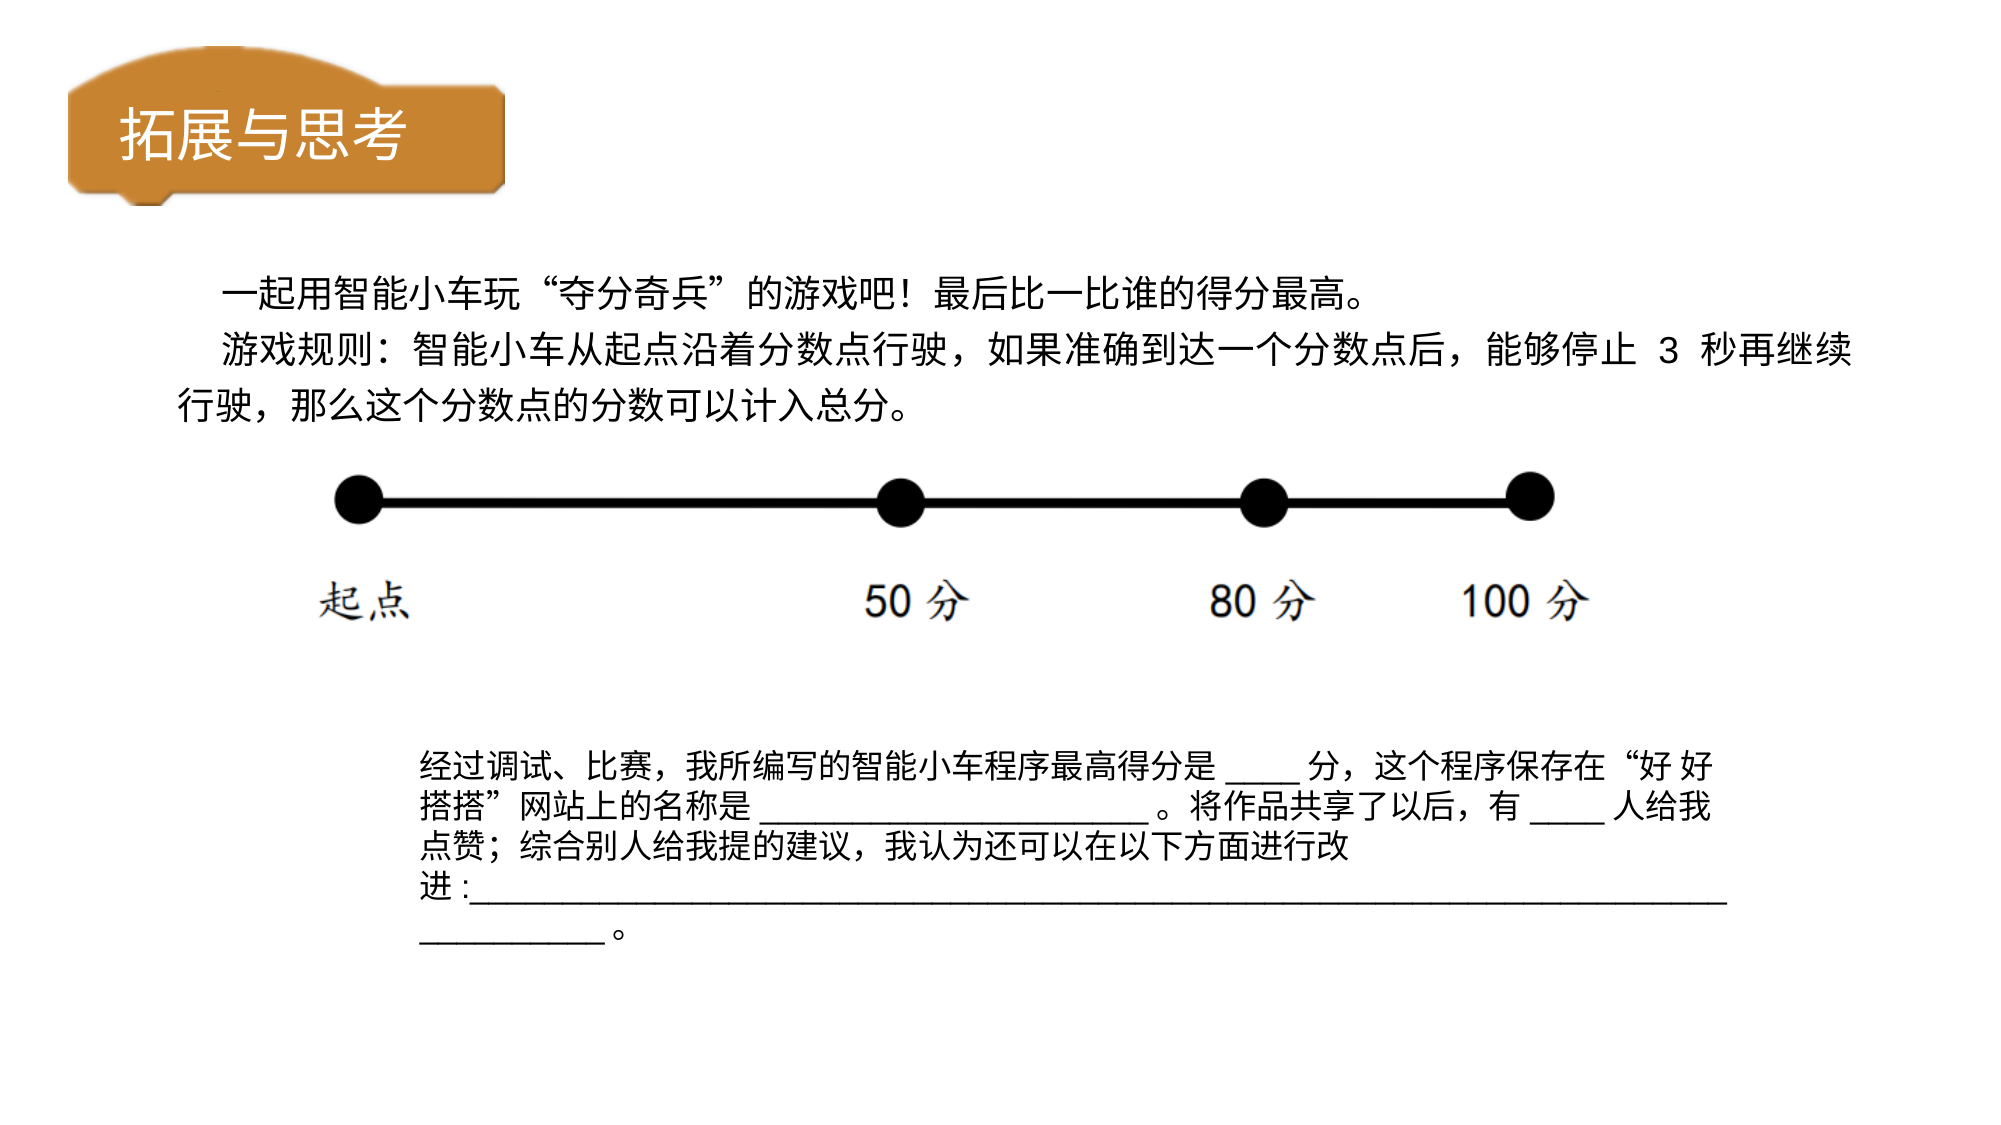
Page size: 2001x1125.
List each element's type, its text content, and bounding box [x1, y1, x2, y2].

text_box 经过调试、比赛，我所编写的智能小车程序最高得分是____分，这个程序保存在“好 好搭搭”网站上的名称是_____________________。将作品共享了以后，有____人给我点赞；综合别人给我提的建议，我认为还可以在以下方面进行改进:______________________________________________________________________________。 [405, 737, 1756, 953]
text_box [68, 46, 505, 206]
picture [298, 462, 1601, 632]
text_box 一起用智能小车玩“夺分奇兵”的游戏吧！最后比一比谁的得分最高。 游戏规则：智能小车从起点沿着分数点行驶，如果准确到达一个分数点后，能够停止 3 秒再继续行驶，那么这个分数点的分数可以计入总分。 [162, 251, 1868, 435]
